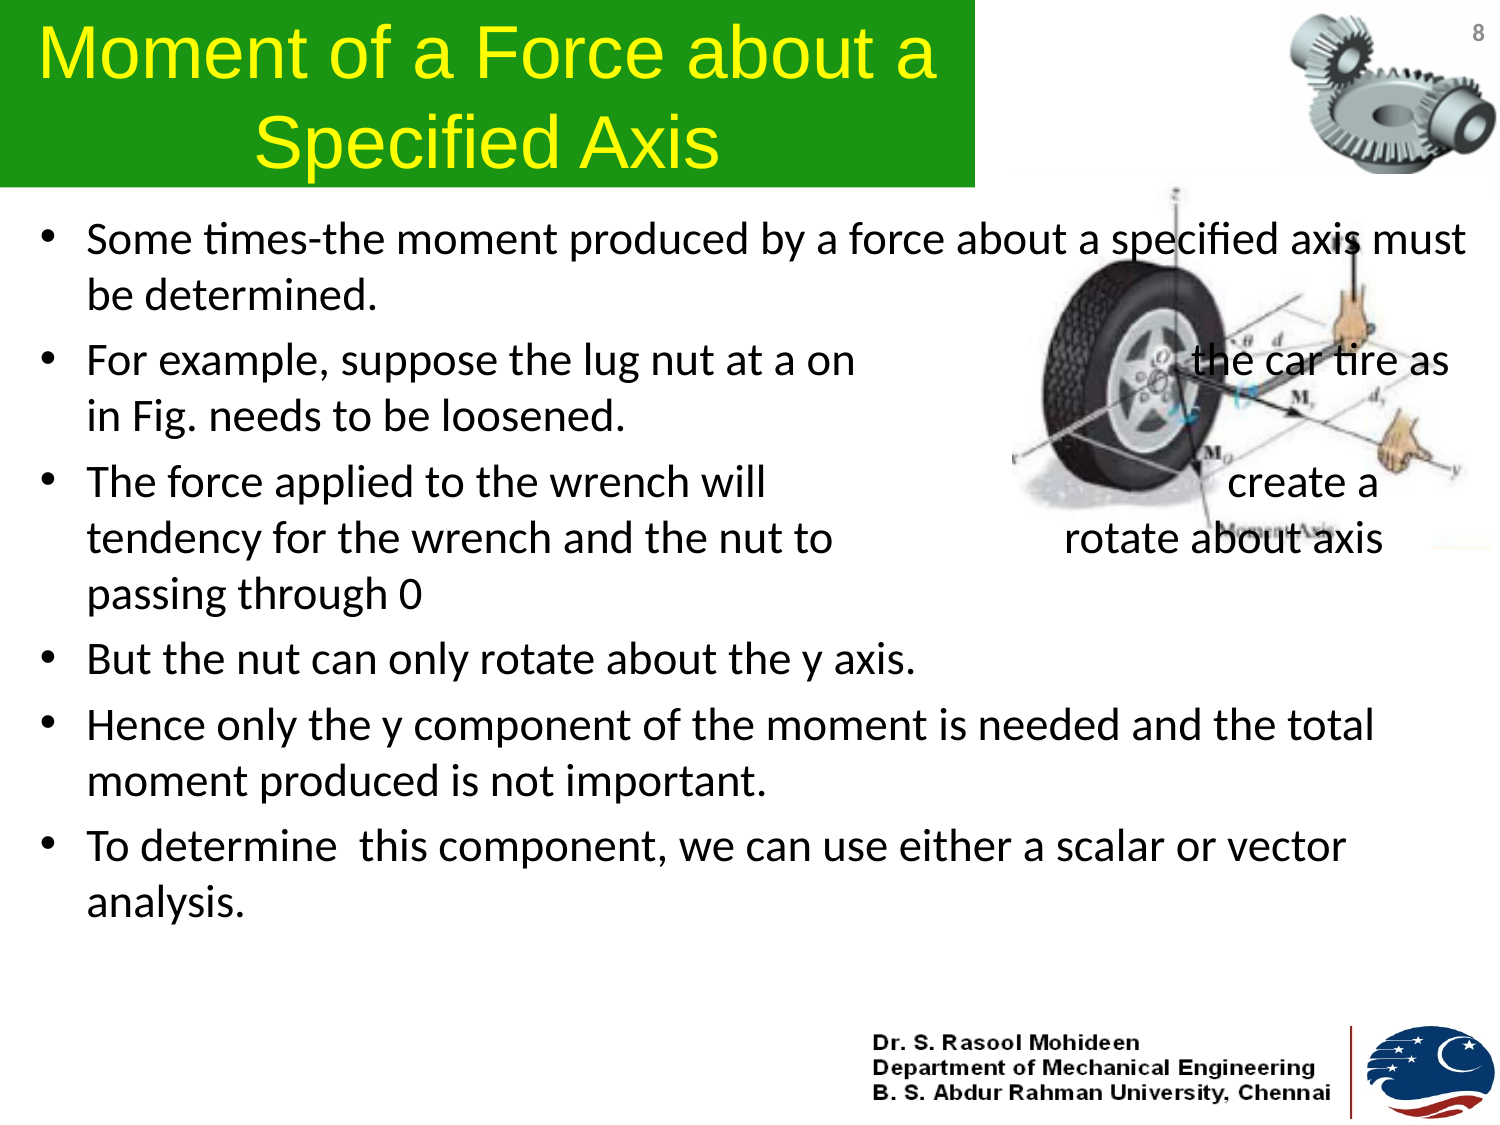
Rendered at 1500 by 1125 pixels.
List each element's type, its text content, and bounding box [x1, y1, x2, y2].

slide_number 8 [1362, 0, 1500, 63]
picture [862, 1024, 1500, 1125]
title Moment of a Force about a Specified Axis [0, 0, 975, 188]
picture [1012, 0, 1500, 551]
list Some times-the moment produced by a force about a specified axis must be determined. For example, suppose the lug nut at a on the car tire as in Fig. needs to be loosened. The force applied to the wrench will create a tendency for the wrench and the nut to rotate about axis passing through 0 But the nut can only rotate about the y axis. Hence only the y component of the moment is needed and the total moment produced is not important. To determine this component, we can use either a scalar or vector analysis. [24, 200, 1500, 943]
